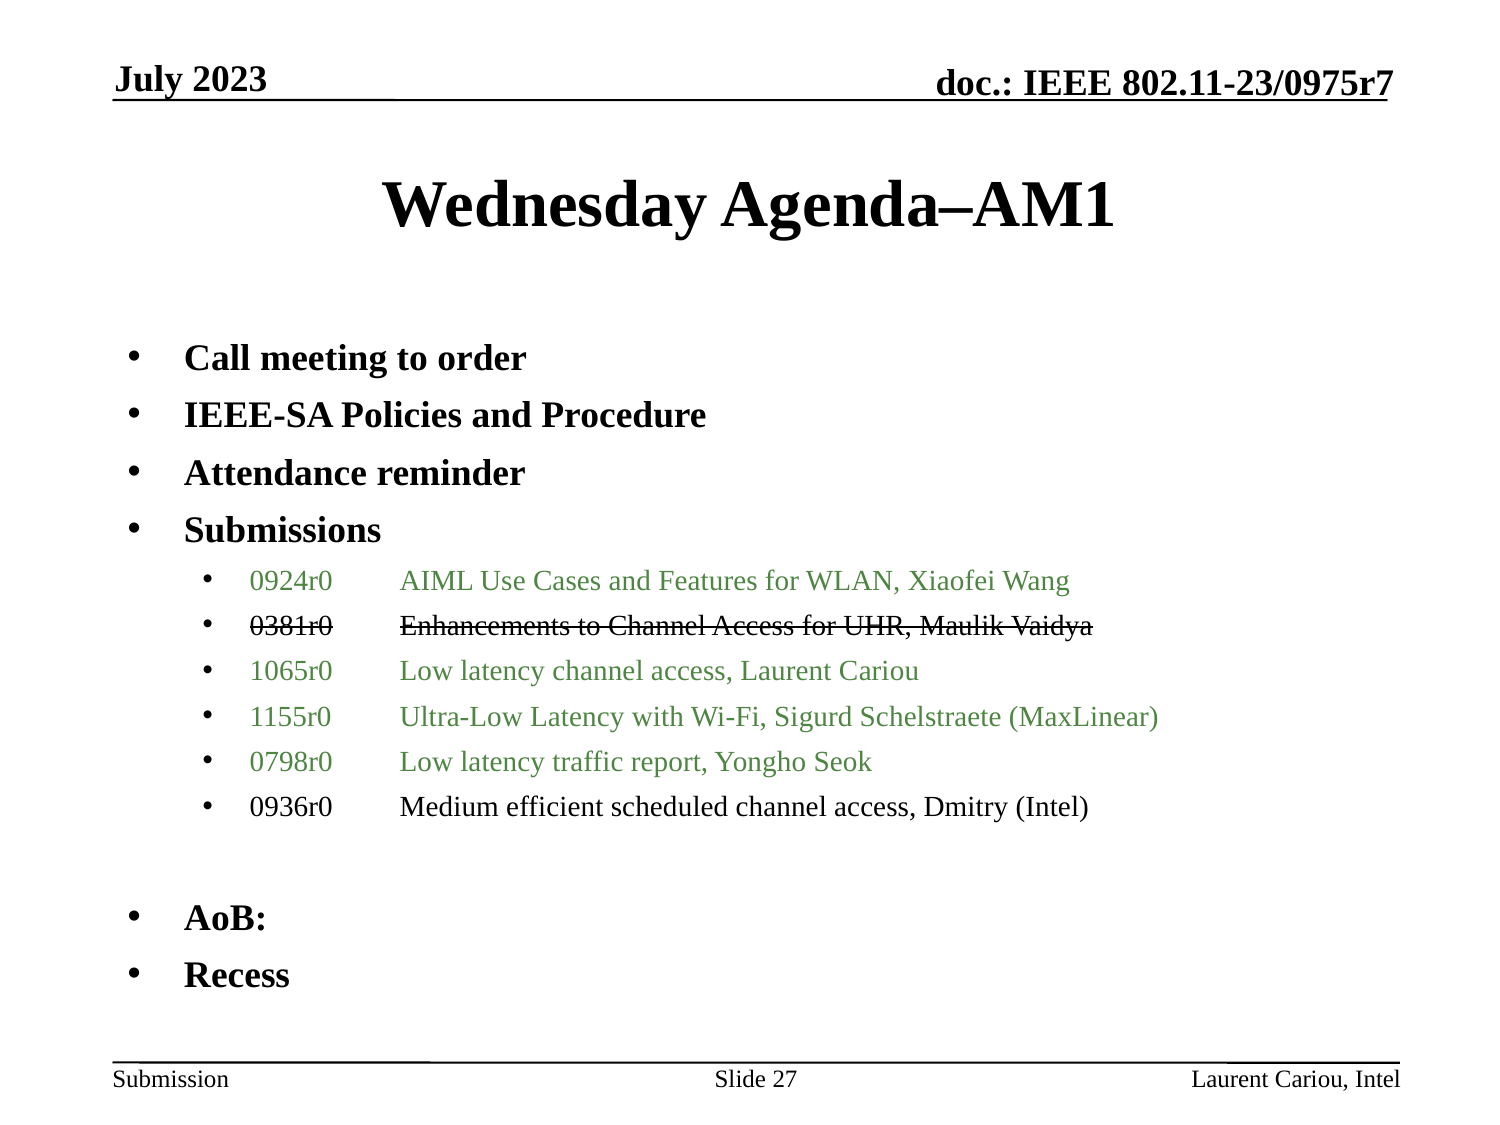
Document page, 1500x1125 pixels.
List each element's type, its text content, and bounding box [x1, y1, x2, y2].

slide_number Slide 27 [712, 1061, 800, 1123]
list Call meeting to order IEEE-SA Policies and Procedure Attendance reminder Submissions 0924r0 AIML Use Cases and Features for WLAN, Xiaofei Wang 0381r0 Enhancements to Channel Access for UHR, Maulik Vaidya 1065r0 Low latency channel access, Laurent Cariou 1155r0 Ultra-Low Latency with Wi-Fi, Sigurd Schelstraete (MaxLinear) 0798r0 Low latency traffic report, Yongho Seok 0936r0 Medium efficient scheduled channel access, Dmitry (Intel) AoB: Recess [112, 325, 1388, 1001]
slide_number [114, 54, 423, 100]
title Wednesday Agenda–AM1 [112, 112, 1388, 288]
footer Laurent Cariou, Intel [878, 1061, 1402, 1093]
